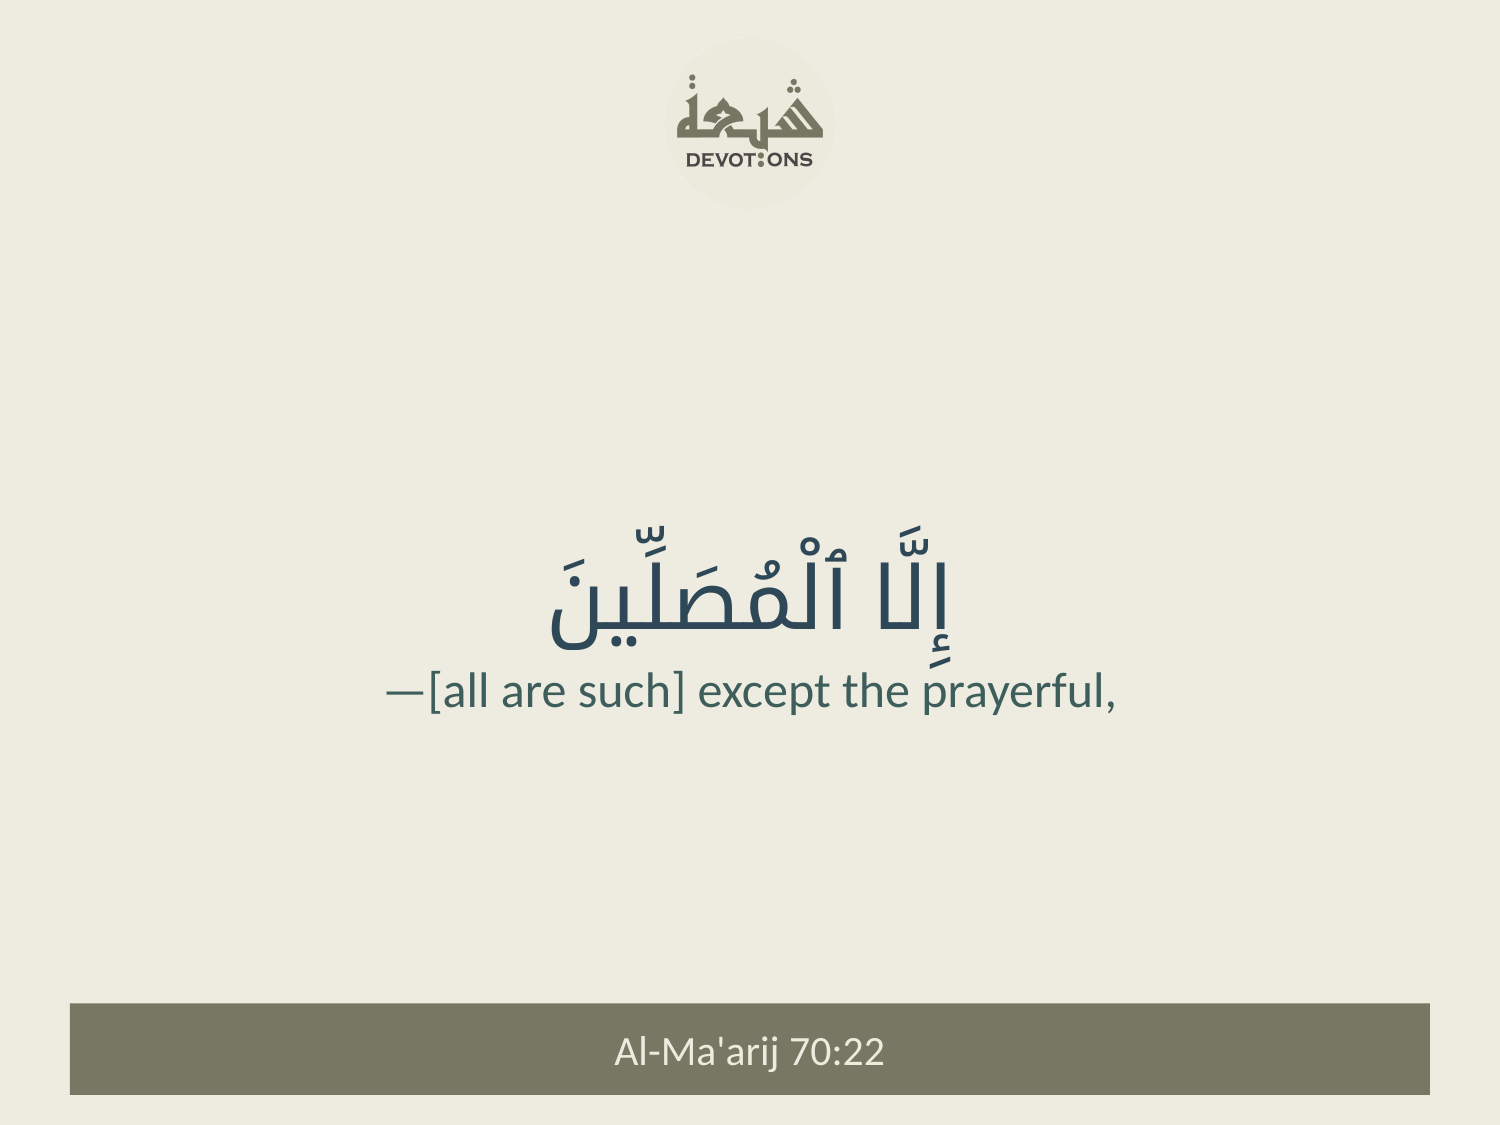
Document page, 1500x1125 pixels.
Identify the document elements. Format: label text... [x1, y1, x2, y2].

list إِلَّا ٱلْمُصَلِّينَ —[all are such] except the prayerful, [69, 203, 1430, 1003]
list Al-Ma'arij 70:22 [69, 1003, 1430, 1095]
picture [656, 29, 844, 203]
